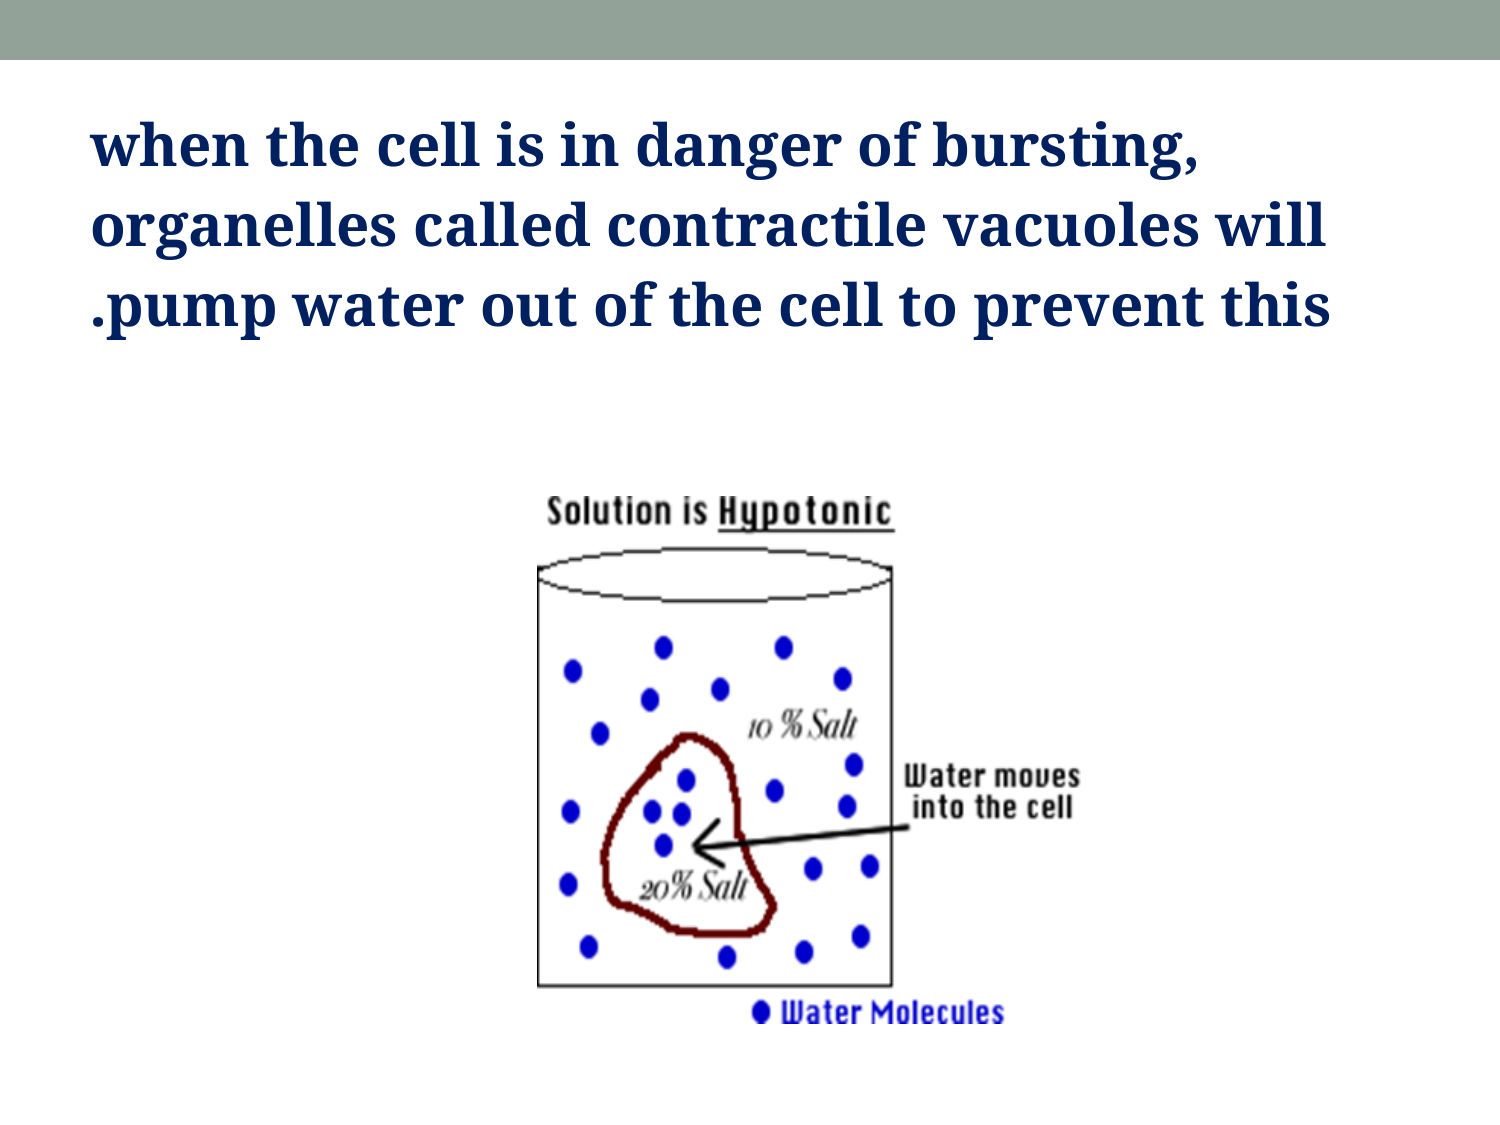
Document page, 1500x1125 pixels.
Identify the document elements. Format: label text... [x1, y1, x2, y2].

list when the cell is in danger of bursting, organelles called contractile vacuoles will pump water out of the cell to prevent this. [75, 90, 1425, 1005]
picture [537, 496, 1081, 1024]
